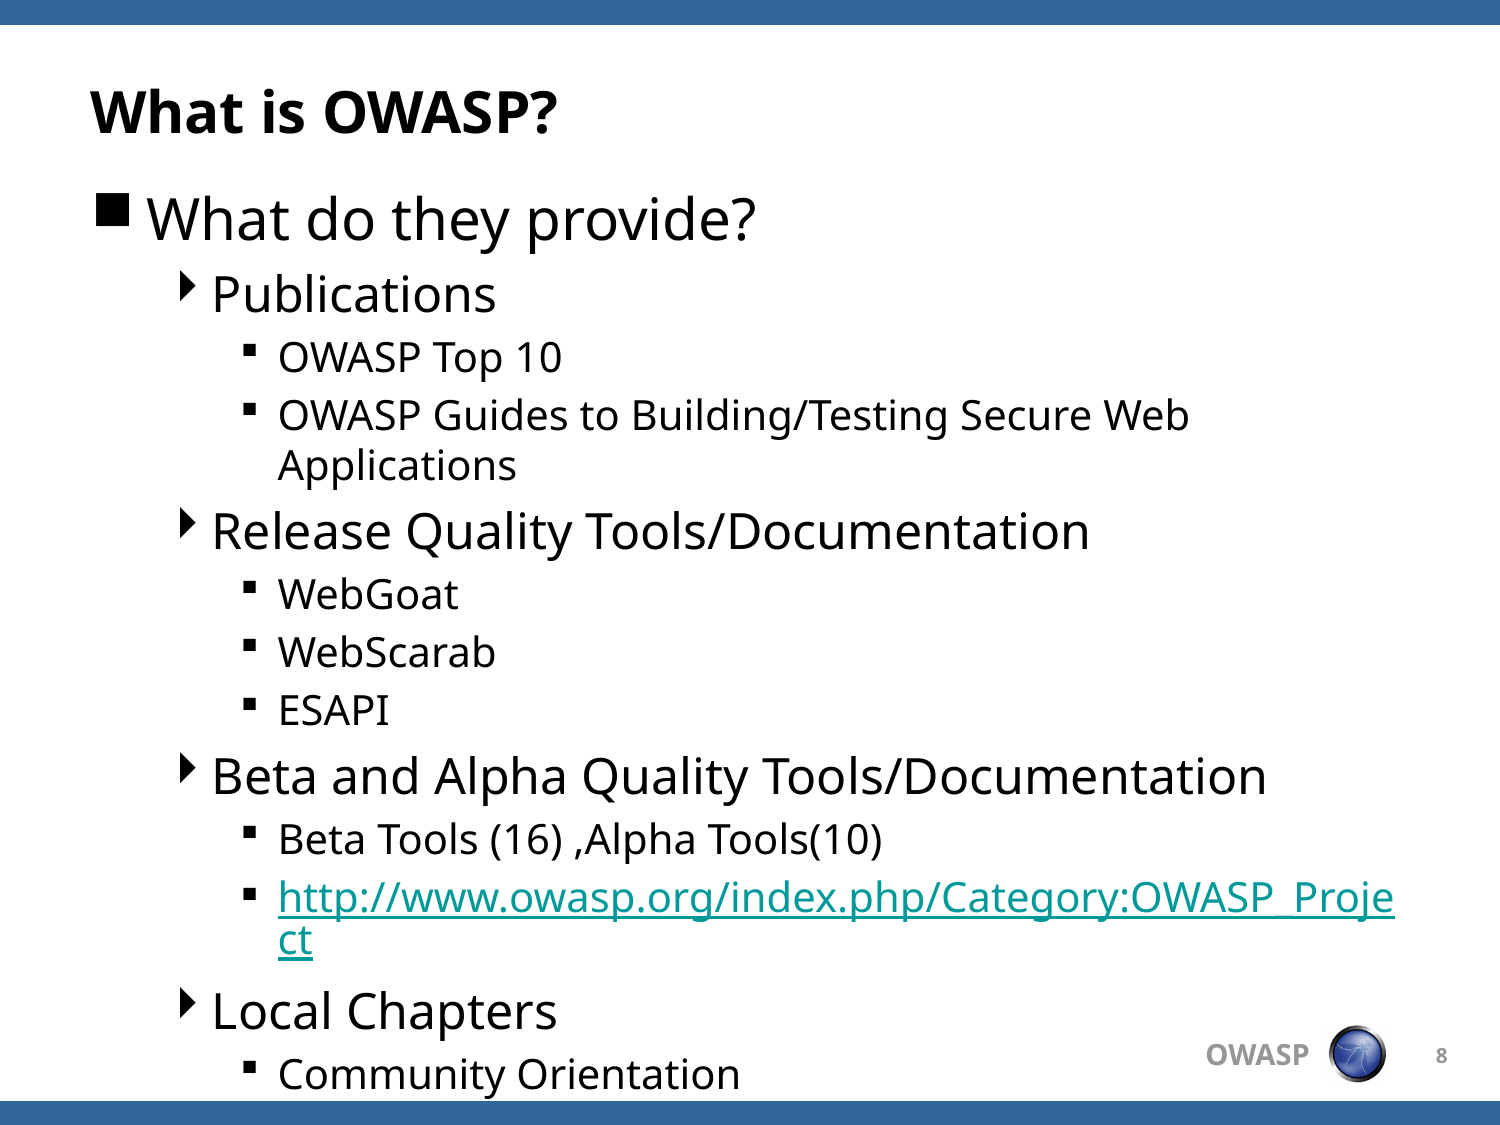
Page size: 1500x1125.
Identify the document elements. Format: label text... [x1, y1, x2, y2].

title What is OWASP? [74, 44, 1426, 174]
picture [1325, 1024, 1388, 1083]
slide_number 8 [1408, 1034, 1476, 1073]
list What do they provide? Publications OWASP Top 10 OWASP Guides to Building/Testing Secure Web Applications Release Quality Tools/Documentation WebGoat WebScarab ESAPI Beta and Alpha Quality Tools/Documentation Beta Tools (16) ,Alpha Tools(10) http://www.owasp.org/index.php/Category:OWASP_Project Local Chapters Community Orientation [74, 174, 1426, 1013]
